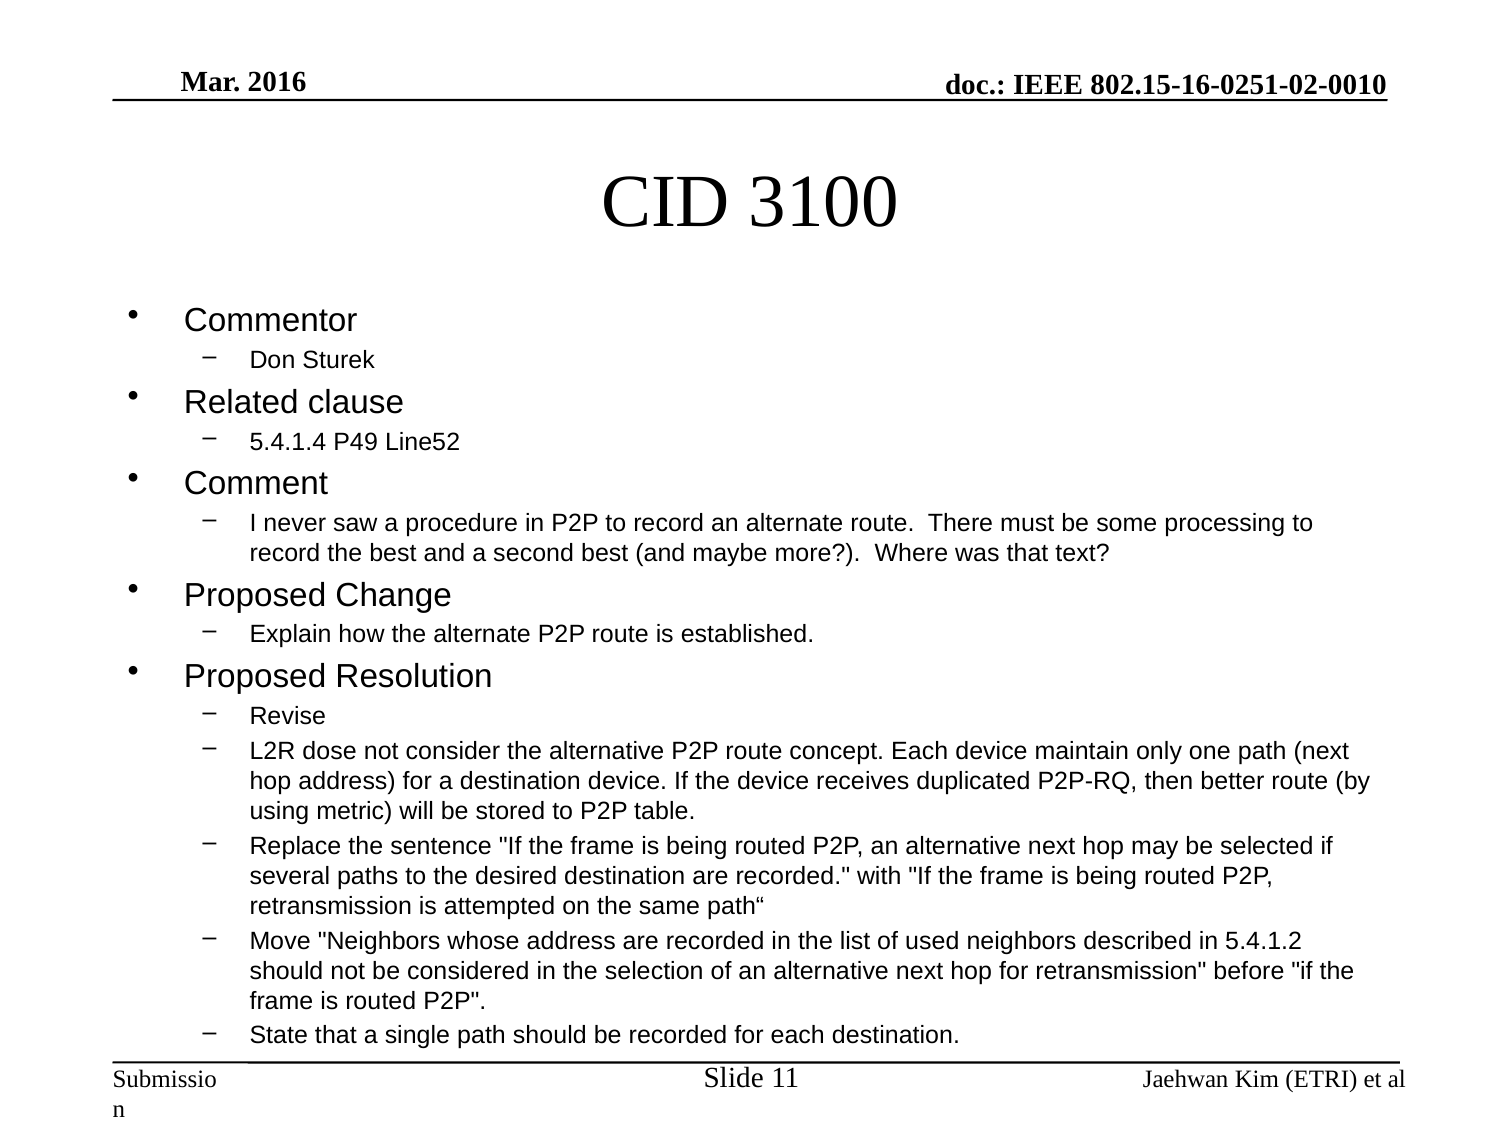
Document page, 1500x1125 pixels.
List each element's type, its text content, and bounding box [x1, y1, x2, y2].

footer Jaehwan Kim (ETRI) et al [820, 1061, 1413, 1093]
slide_number Slide 11 [619, 1058, 883, 1095]
list Commentor Don Sturek Related clause 5.4.1.4 P49 Line52 Comment I never saw a procedure in P2P to record an alternate route. There must be some processing to record the best and a second best (and maybe more?). Where was that text? Proposed Change Explain how the alternate P2P route is established. Proposed Resolution Revise L2R dose not consider the alternative P2P route concept. Each device maintain only one path (next hop address) for a destination device. If the device receives duplicated P2P-RQ, then better route (by using metric) will be stored to P2P table. Replace the sentence "If the frame is being routed P2P, an alternative next hop may be selected if several paths to the desired destination are recorded." with "If the frame is being routed P2P, retransmission is attempted on the same path“ Move "Neighbors whose address are recorded in the list of used neighbors described in 5.4.1.2 should not be considered in the selection of an alternative next hop for retransmission" before "if the frame is routed P2P". State that a single path should be recorded for each destination. [112, 290, 1400, 1001]
title CID 3100 [112, 125, 1388, 268]
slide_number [112, 62, 376, 99]
